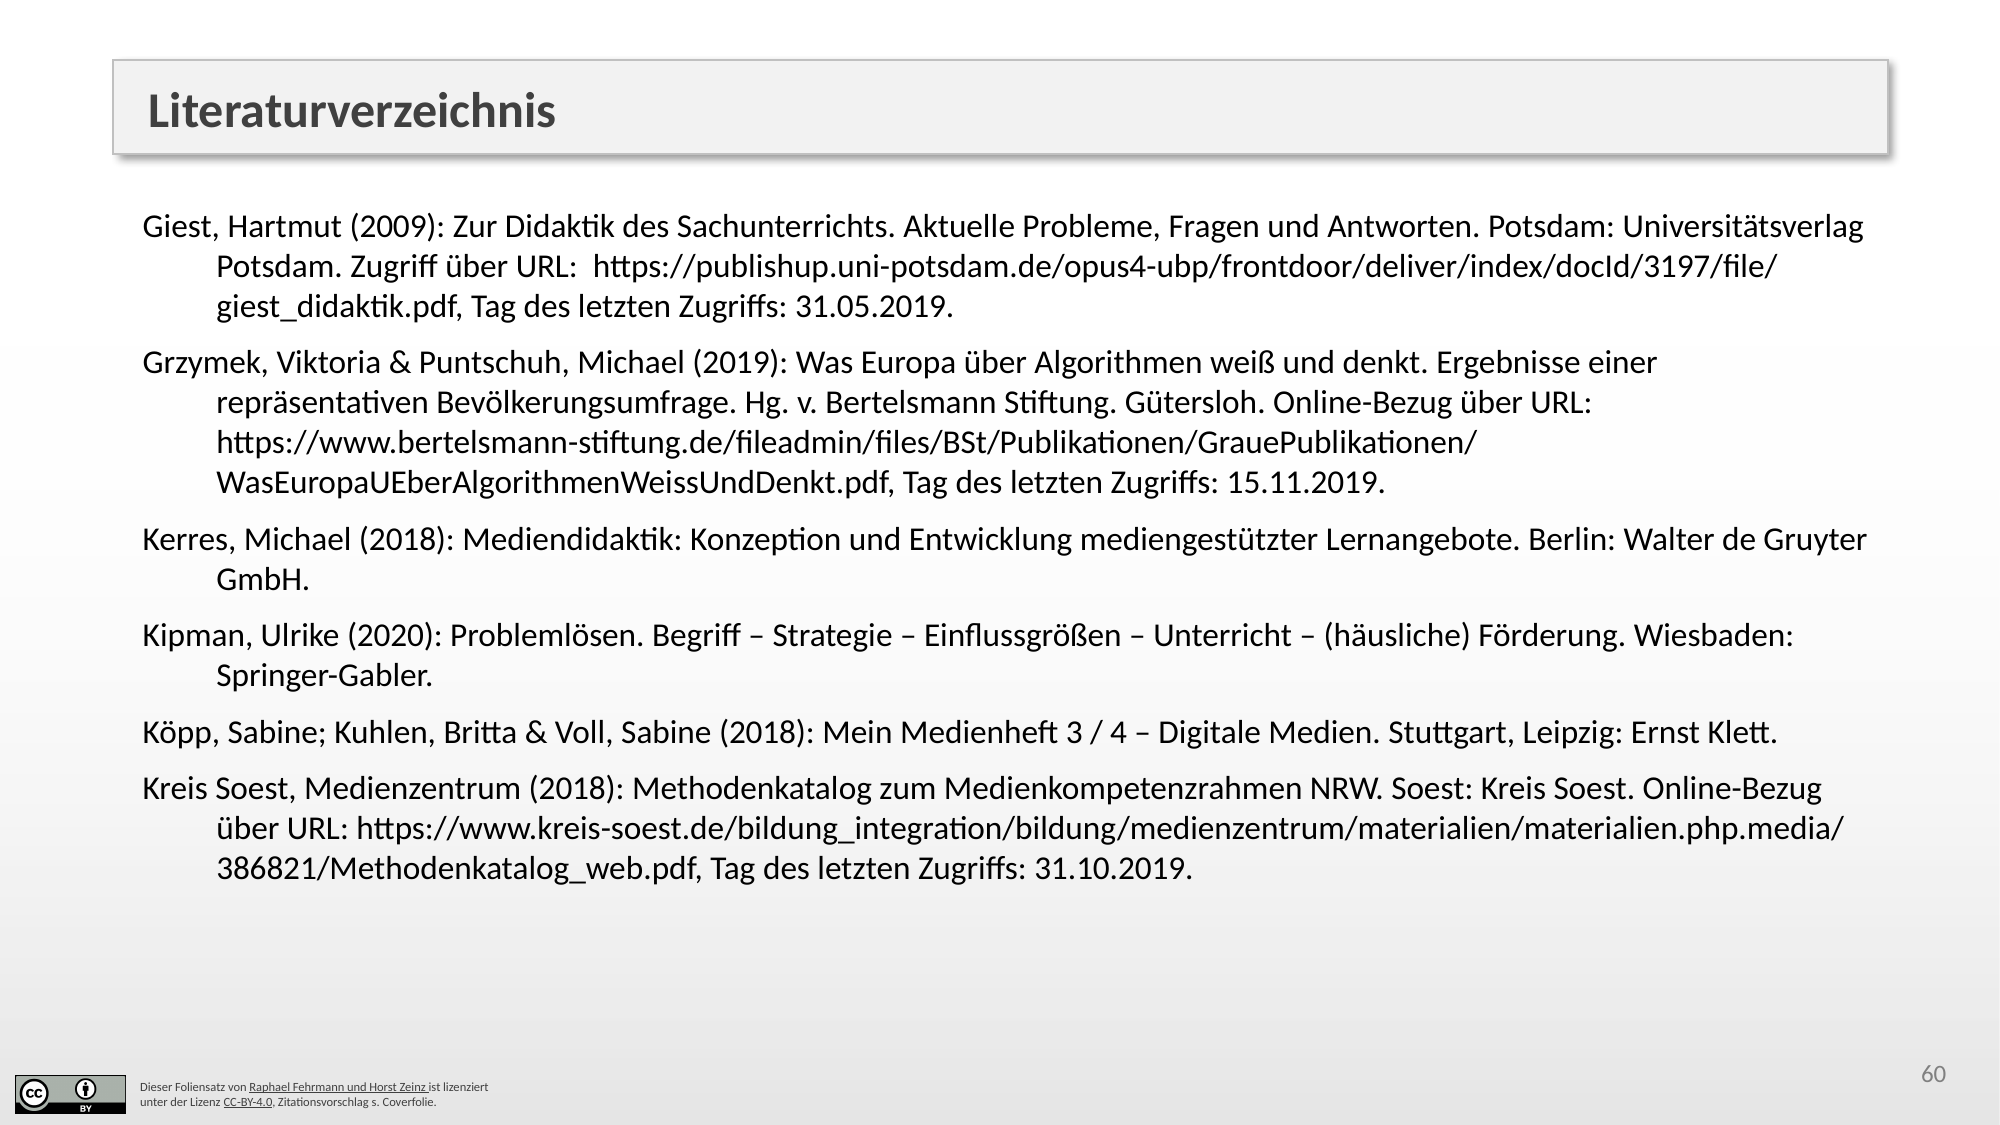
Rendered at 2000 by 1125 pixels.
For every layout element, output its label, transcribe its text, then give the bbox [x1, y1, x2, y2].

slide_number 60 [1596, 1042, 1947, 1102]
text_box Literaturverzeichnis [113, 60, 1888, 155]
text_box Giest, Hartmut (2009): Zur Didaktik des Sachunterrichts. Aktuelle Probleme, Fragen und Antworten. Potsdam: Universitätsverlag Potsdam. Zugriff über URL: https://publishup.uni-potsdam.de/opus4-ubp/frontdoor/deliver/index/docId/3197/file/giest_didaktik.pdf, Tag des letzten Zugriffs: 31.05.2019. Grzymek, Viktoria & Puntschuh, Michael (2019): Was Europa über Algorithmen weiß und denkt. Ergebnisse einer repräsentativen Bevölkerungsumfrage. Hg. v. Bertelsmann Stiftung. Gütersloh. Online-Bezug über URL: https://www.bertelsmann-stiftung.de/fileadmin/files/BSt/Publikationen/GrauePublikationen/WasEuropaUEberAlgorithmenWeissUndDenkt.pdf, Tag des letzten Zugriffs: 15.11.2019. Kerres, Michael (2018): Mediendidaktik: Konzeption und Entwicklung mediengestützter Lernangebote. Berlin: Walter de Gruyter GmbH. Kipman, Ulrike (2020): Problemlösen. Begriff – Strategie – Einflussgrößen – Unterricht – (häusliche) Förderung. Wiesbaden: Springer-Gabler. Köpp, Sabine; Kuhlen, Britta & Voll, Sabine (2018): Mein Medienheft 3 / 4 – Digitale Medien. Stuttgart, Leipzig: Ernst Klett. Kreis Soest, Medienzentrum (2018): Methodenkatalog zum Medienkompetenzrahmen NRW. Soest: Kreis Soest. Online-Bezug über URL: https://www.kreis-soest.de/bildung_integration/bildung/medienzentrum/materialien/materialien.php.media/386821/Methodenkatalog_web.pdf, Tag des letzten Zugriffs: 31.10.2019. [127, 196, 1890, 894]
picture [15, 1075, 126, 1114]
